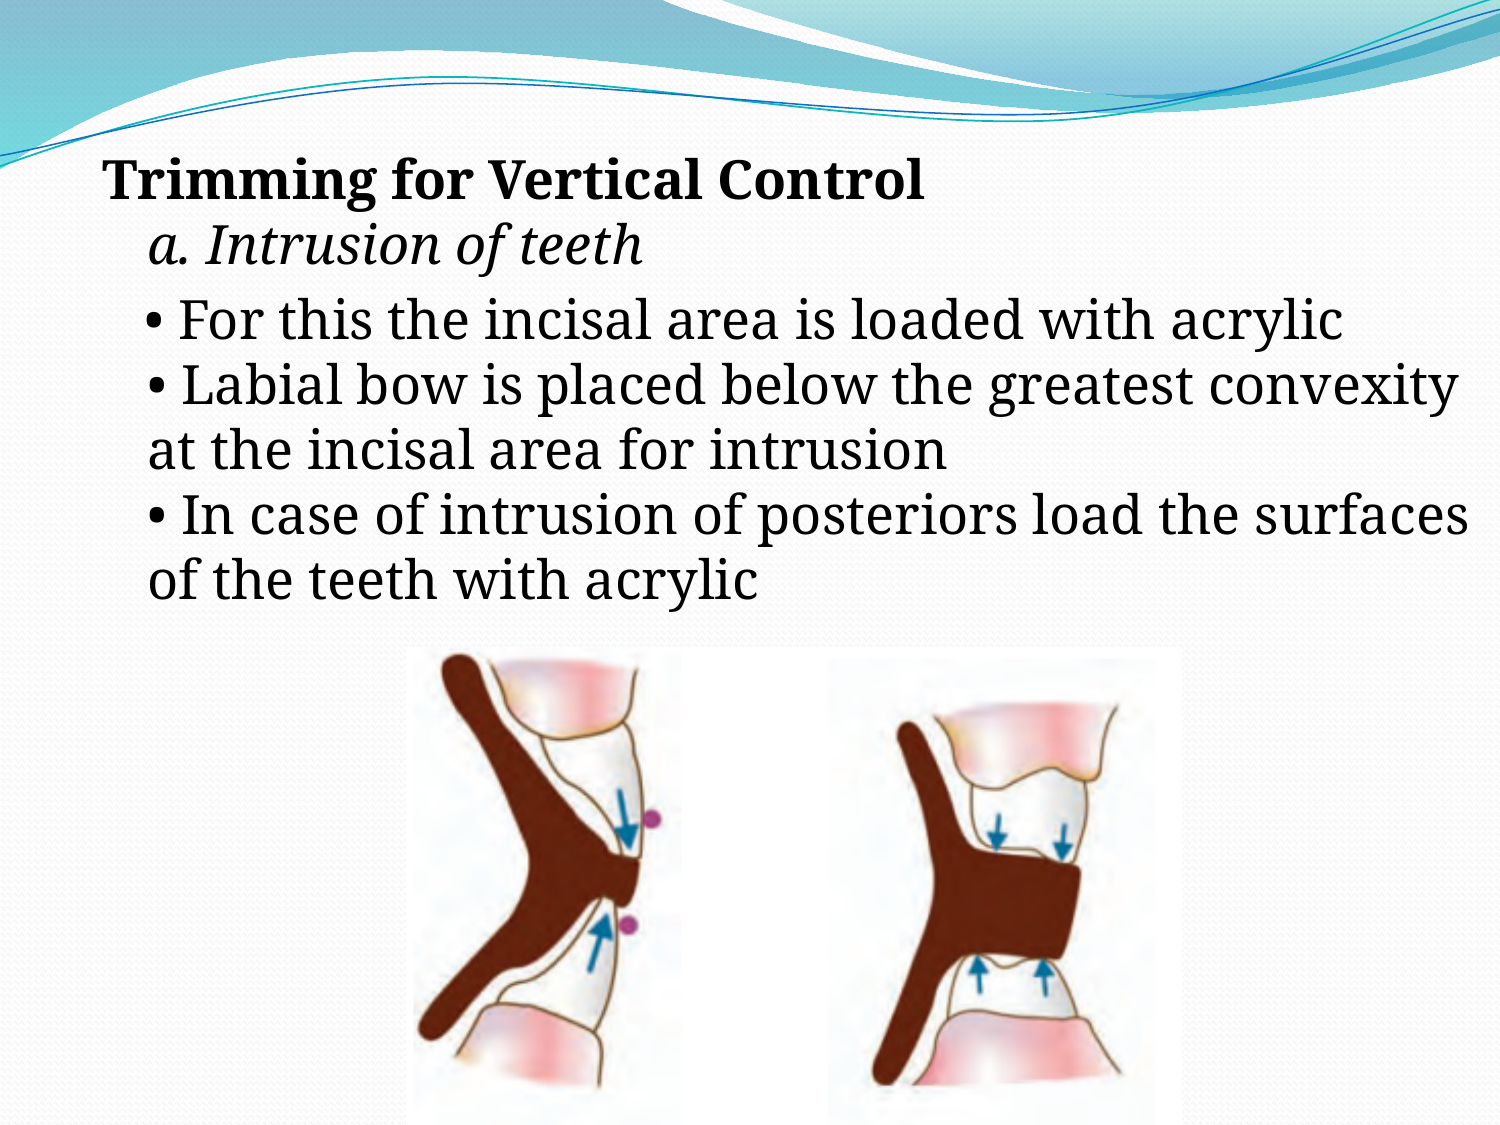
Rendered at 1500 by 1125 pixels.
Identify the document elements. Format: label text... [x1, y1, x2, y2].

list Trimming for Vertical Control a. Intrusion of teeth • For this the incisal area is loaded with acrylic • Labial bow is placed below the greatest convexity at the incisal area for intrusion • In case of intrusion of posteriors load the surfaces of the teeth with acrylic [87, 137, 1500, 943]
picture [405, 647, 1182, 1125]
